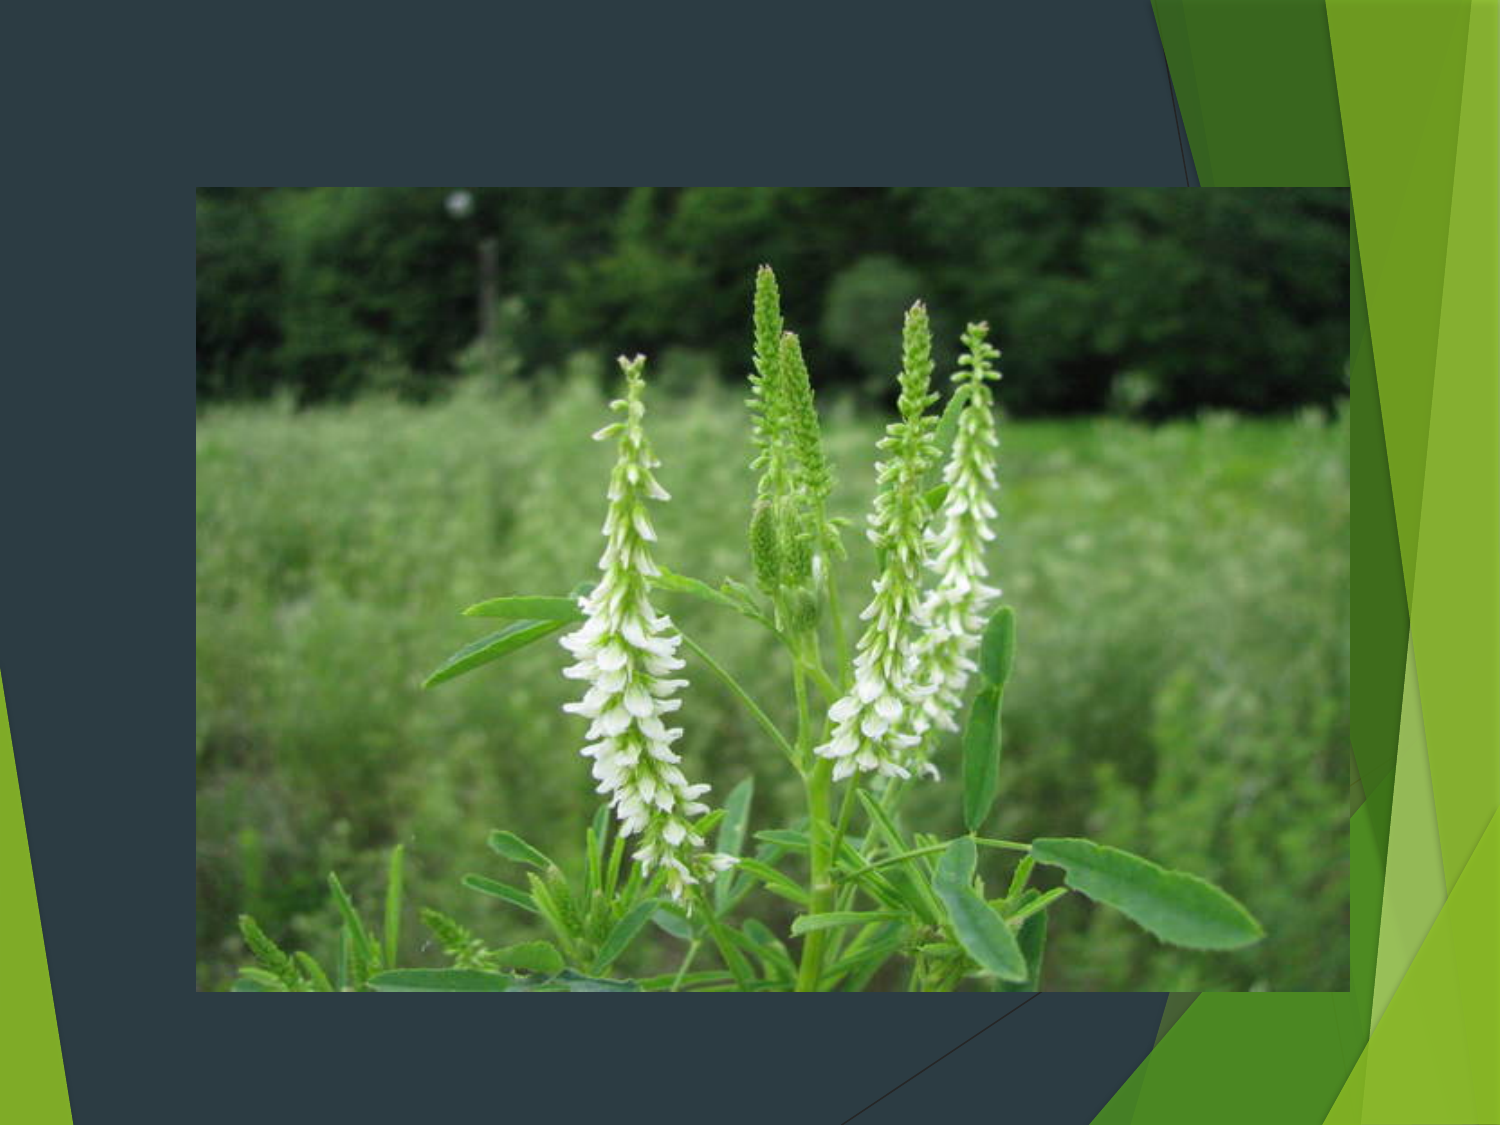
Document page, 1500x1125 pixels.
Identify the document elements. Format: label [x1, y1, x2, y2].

list [195, 186, 1351, 992]
